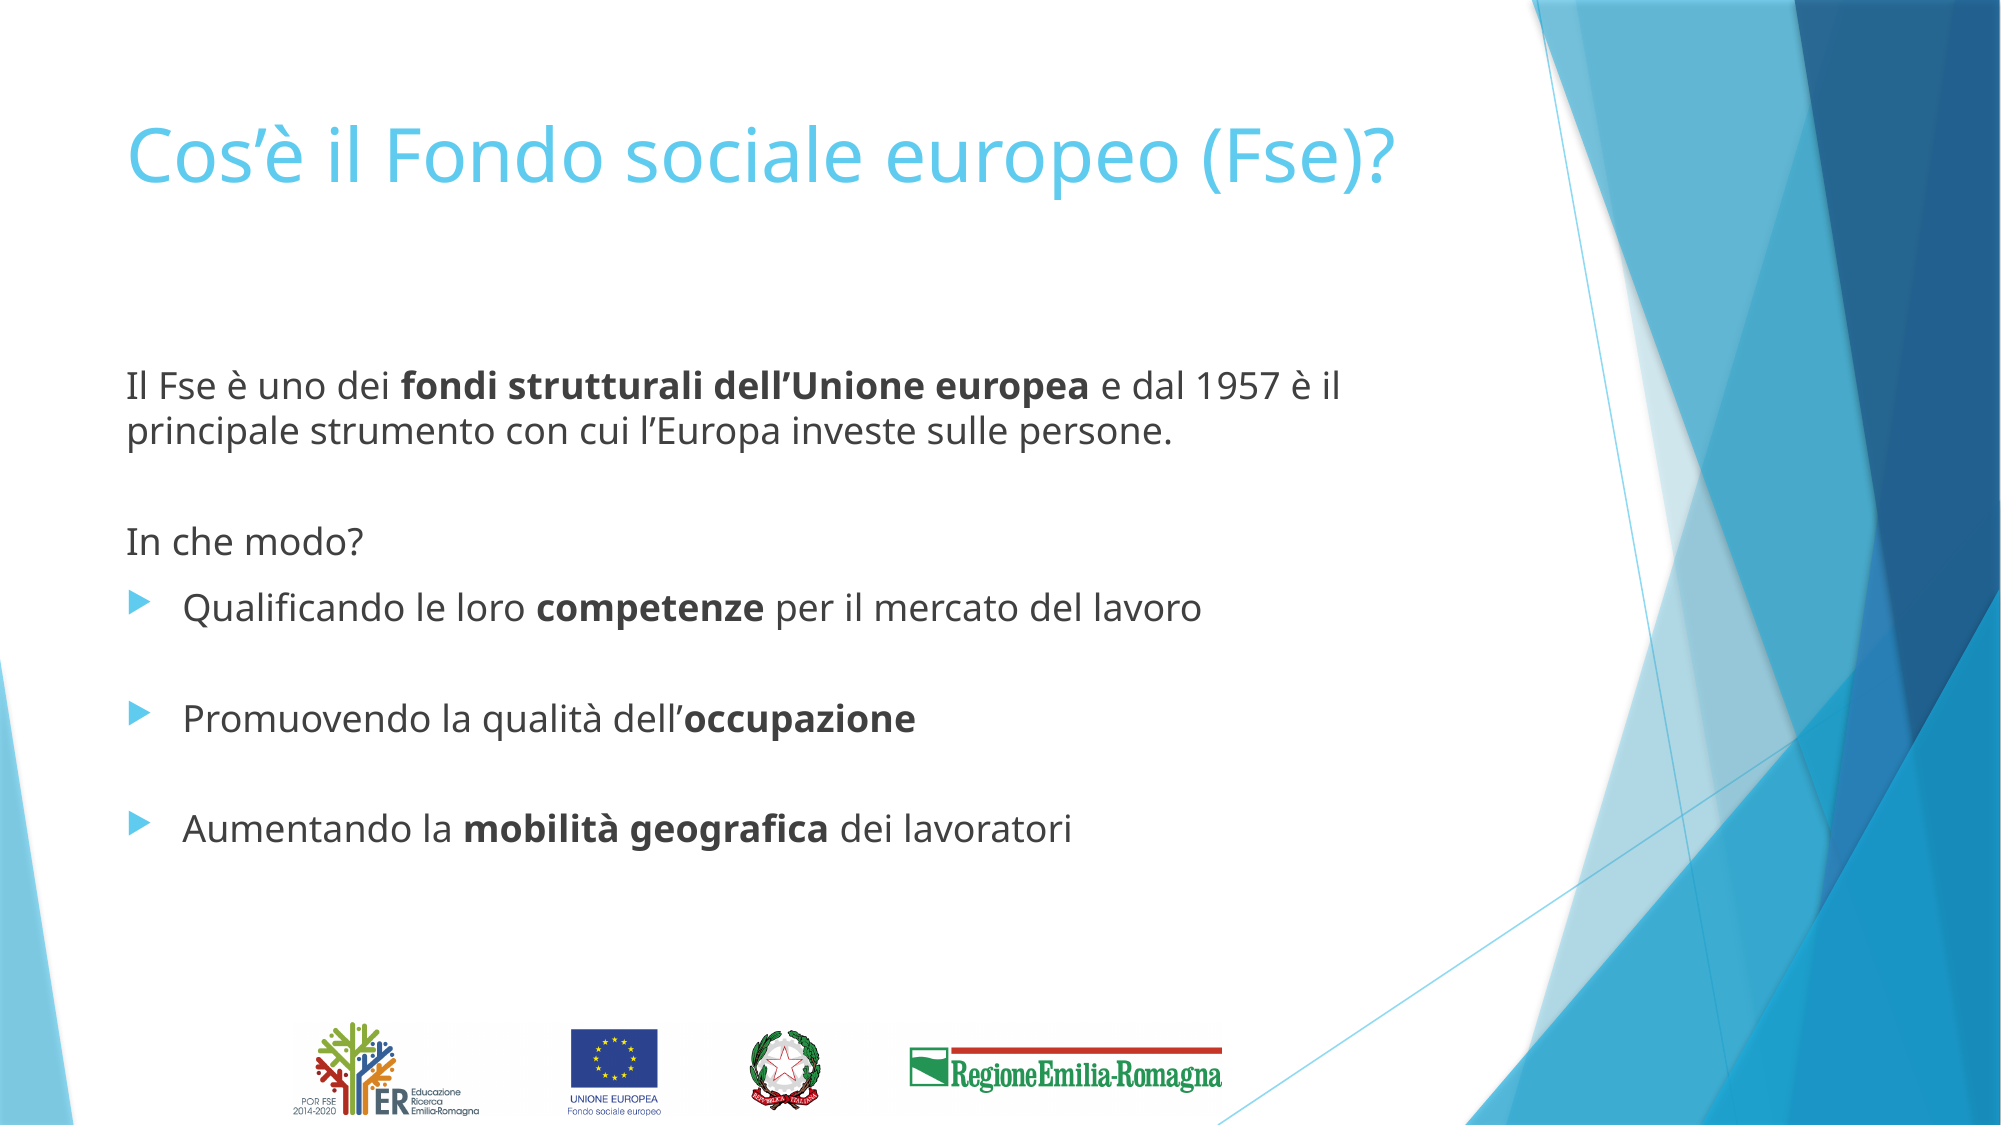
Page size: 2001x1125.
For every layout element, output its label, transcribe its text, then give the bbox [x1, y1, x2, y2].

picture [293, 1022, 1222, 1116]
title Cos’è il Fondo sociale europeo (Fse)? [111, 99, 1522, 317]
list Il Fse è uno dei fondi strutturali dell’Unione europea e dal 1957 è il principale strumento con cui l’Europa investe sulle persone. In che modo? Qualificando le loro competenze per il mercato del lavoro Promuovendo la qualità dell’occupazione Aumentando la mobilità geografica dei lavoratori [111, 354, 1522, 992]
